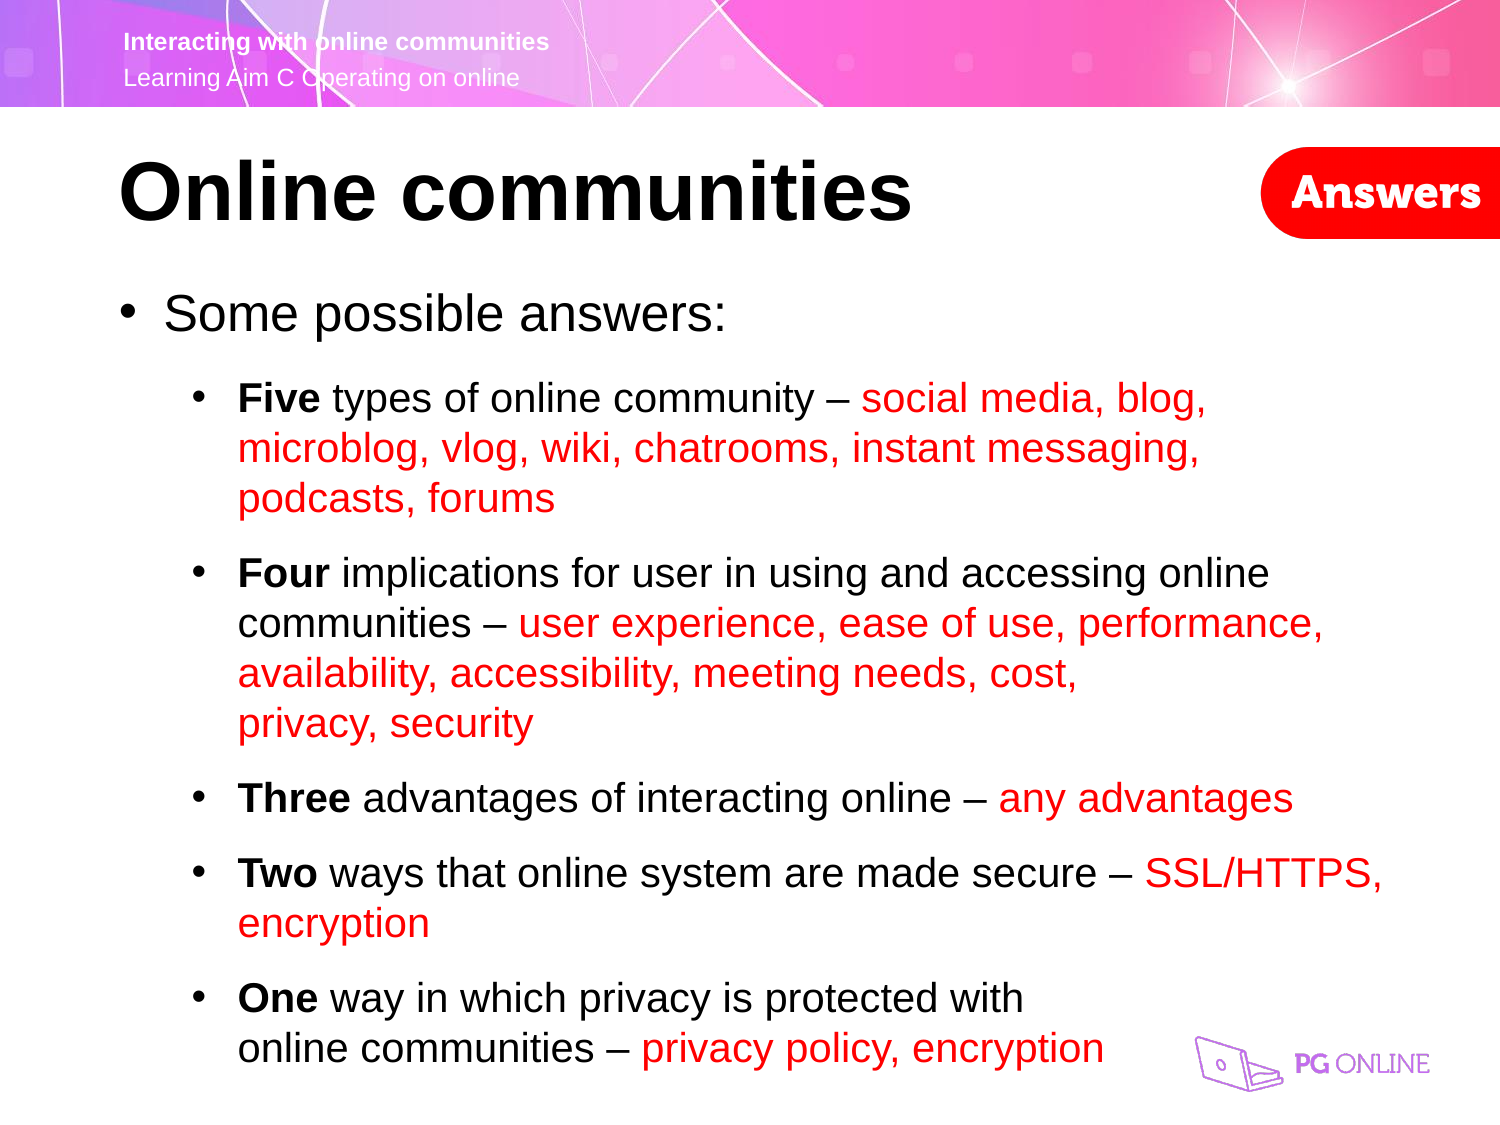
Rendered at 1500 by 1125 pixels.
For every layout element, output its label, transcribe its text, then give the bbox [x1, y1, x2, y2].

list Online communities [118, 148, 1401, 259]
picture [1260, 147, 1500, 239]
picture [1194, 1036, 1430, 1092]
list Some possible answers: Five types of online community – social media, blog, microblog, vlog, wiki, chatrooms, instant messaging, podcasts, forums Four implications for user in using and accessing online communities – user experience, ease of use, performance, availability, accessibility, meeting needs, cost, privacy, security Three advantages of interacting online – any advantages Two ways that online system are made secure – SSL/HTTPS, encryption One way in which privacy is protected with online communities – privacy policy, encryption [118, 279, 1398, 847]
picture [0, 0, 1500, 107]
